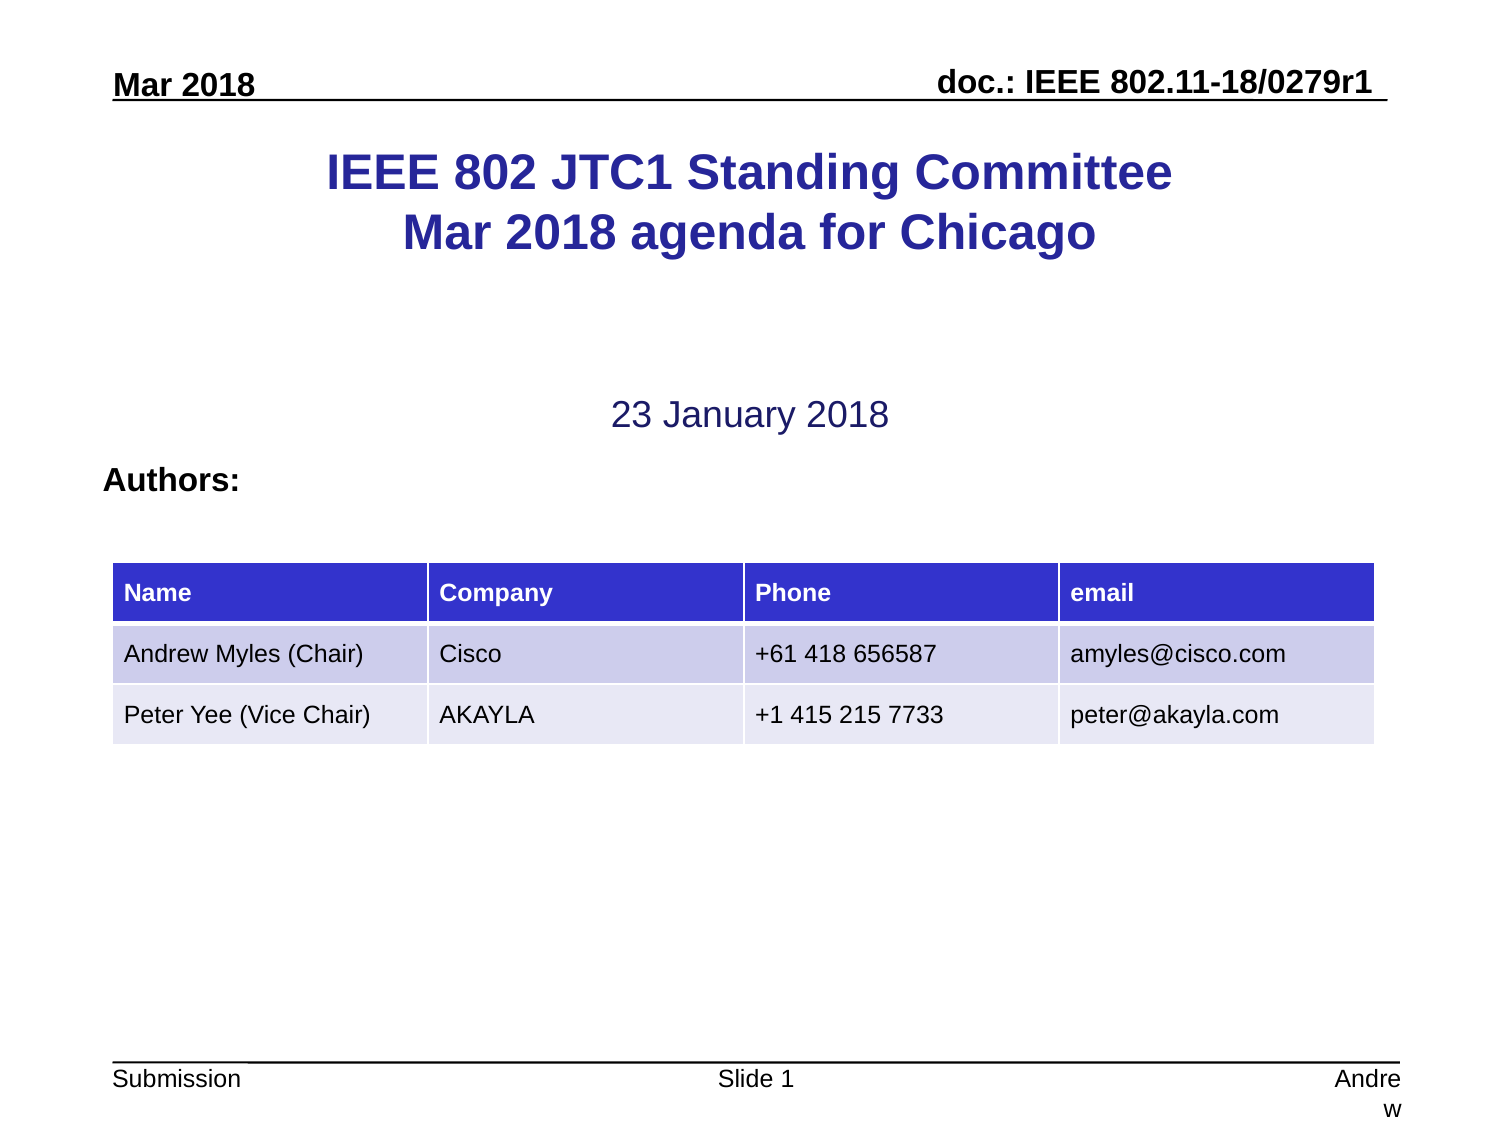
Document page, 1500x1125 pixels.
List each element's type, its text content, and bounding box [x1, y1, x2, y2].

table_header email [1060, 563, 1374, 621]
table_cell amyles@cisco.com [1060, 626, 1374, 683]
table_cell Cisco [429, 626, 743, 683]
table_header Phone [745, 563, 1058, 621]
slide_number Slide 1 [709, 1061, 803, 1093]
table_cell Andrew Myles (Chair) [113, 626, 427, 683]
list 23 January 2018 [112, 382, 1388, 445]
table_header Name [113, 563, 427, 621]
table_cell +1 415 215 7733 [745, 685, 1058, 744]
text_box Authors: [87, 450, 325, 513]
title IEEE 802 JTC1 Standing Committee Mar 2018 agenda for Chicago [112, 112, 1388, 288]
table_cell peter@akayla.com [1060, 685, 1374, 744]
table_header Company [429, 563, 743, 621]
footer Andrew Myles, Cisco [1320, 1061, 1402, 1093]
table_cell Peter Yee (Vice Chair) [113, 685, 427, 744]
table_cell +61 418 656587 [745, 626, 1058, 683]
table_cell AKAYLA [429, 685, 743, 744]
